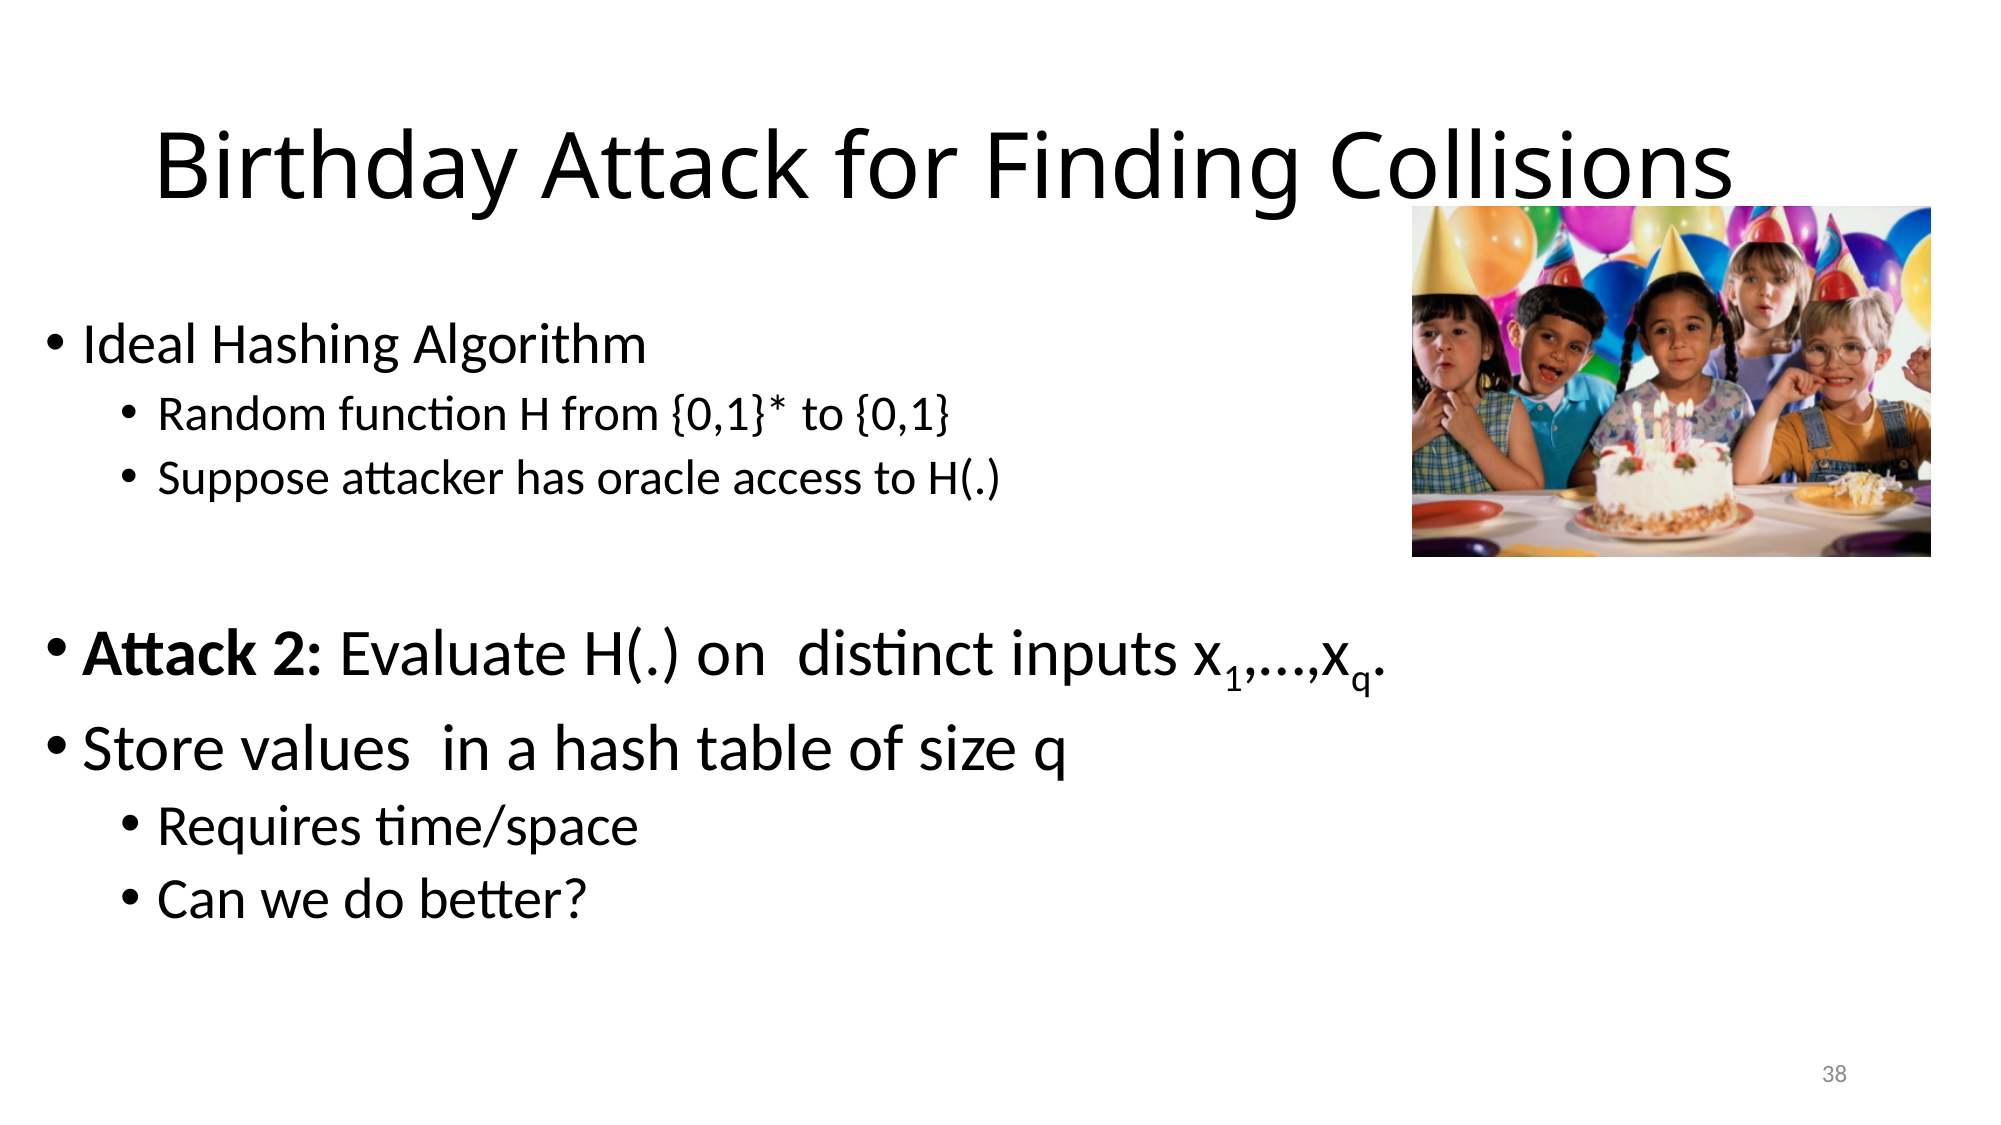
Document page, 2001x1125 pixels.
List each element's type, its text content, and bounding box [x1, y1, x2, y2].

slide_number 38 [1412, 1042, 1863, 1103]
title Birthday Attack for Finding Collisions [137, 59, 1863, 278]
picture [1412, 206, 1931, 558]
